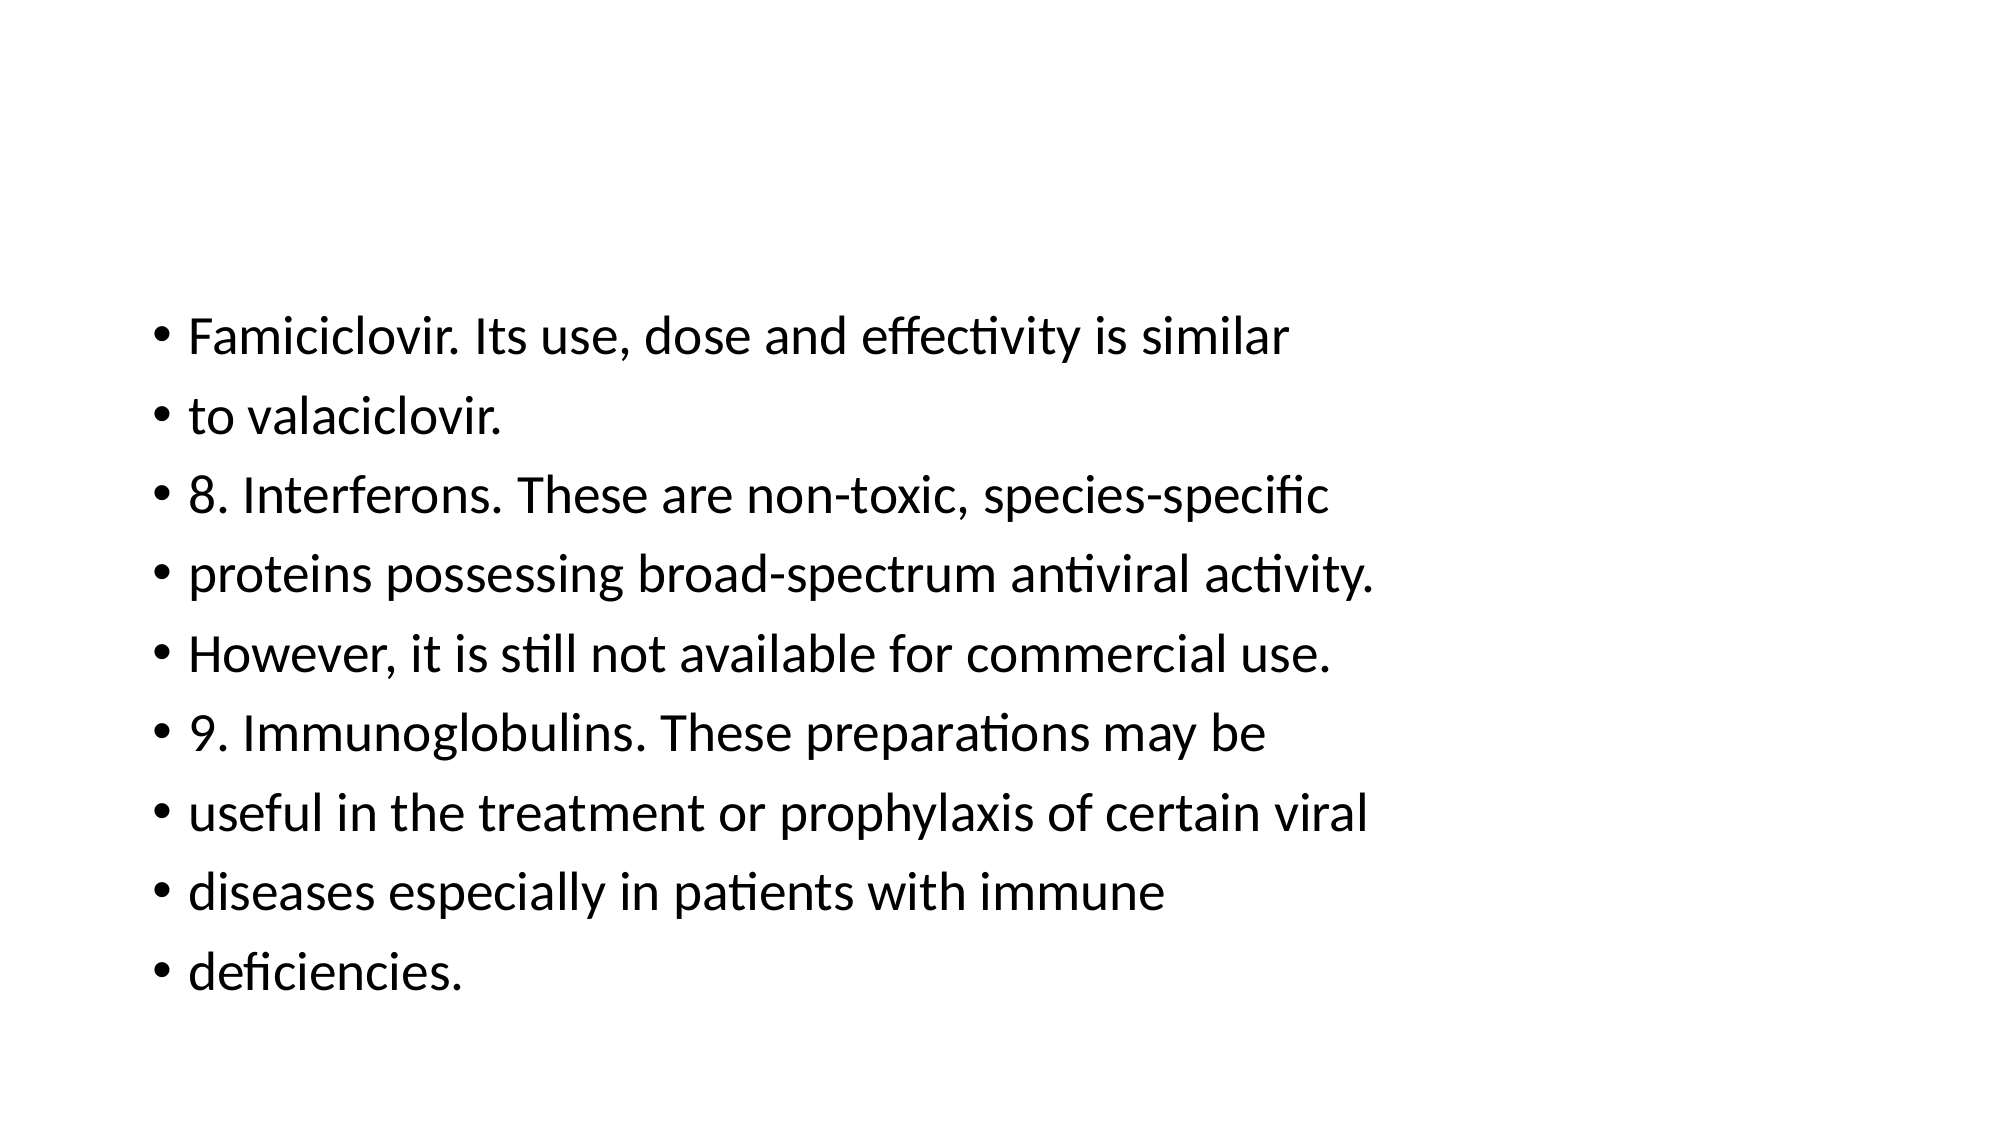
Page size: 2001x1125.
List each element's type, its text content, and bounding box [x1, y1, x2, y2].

list Famiciclovir. Its use, dose and effectivity is similar to valaciclovir. 8. Interferons. These are non-toxic, species-specific proteins possessing broad-spectrum antiviral activity. However, it is still not available for commercial use. 9. Immunoglobulins. These preparations may be useful in the treatment or prophylaxis of certain viral diseases especially in patients with immune deficiencies. [137, 299, 1863, 1014]
